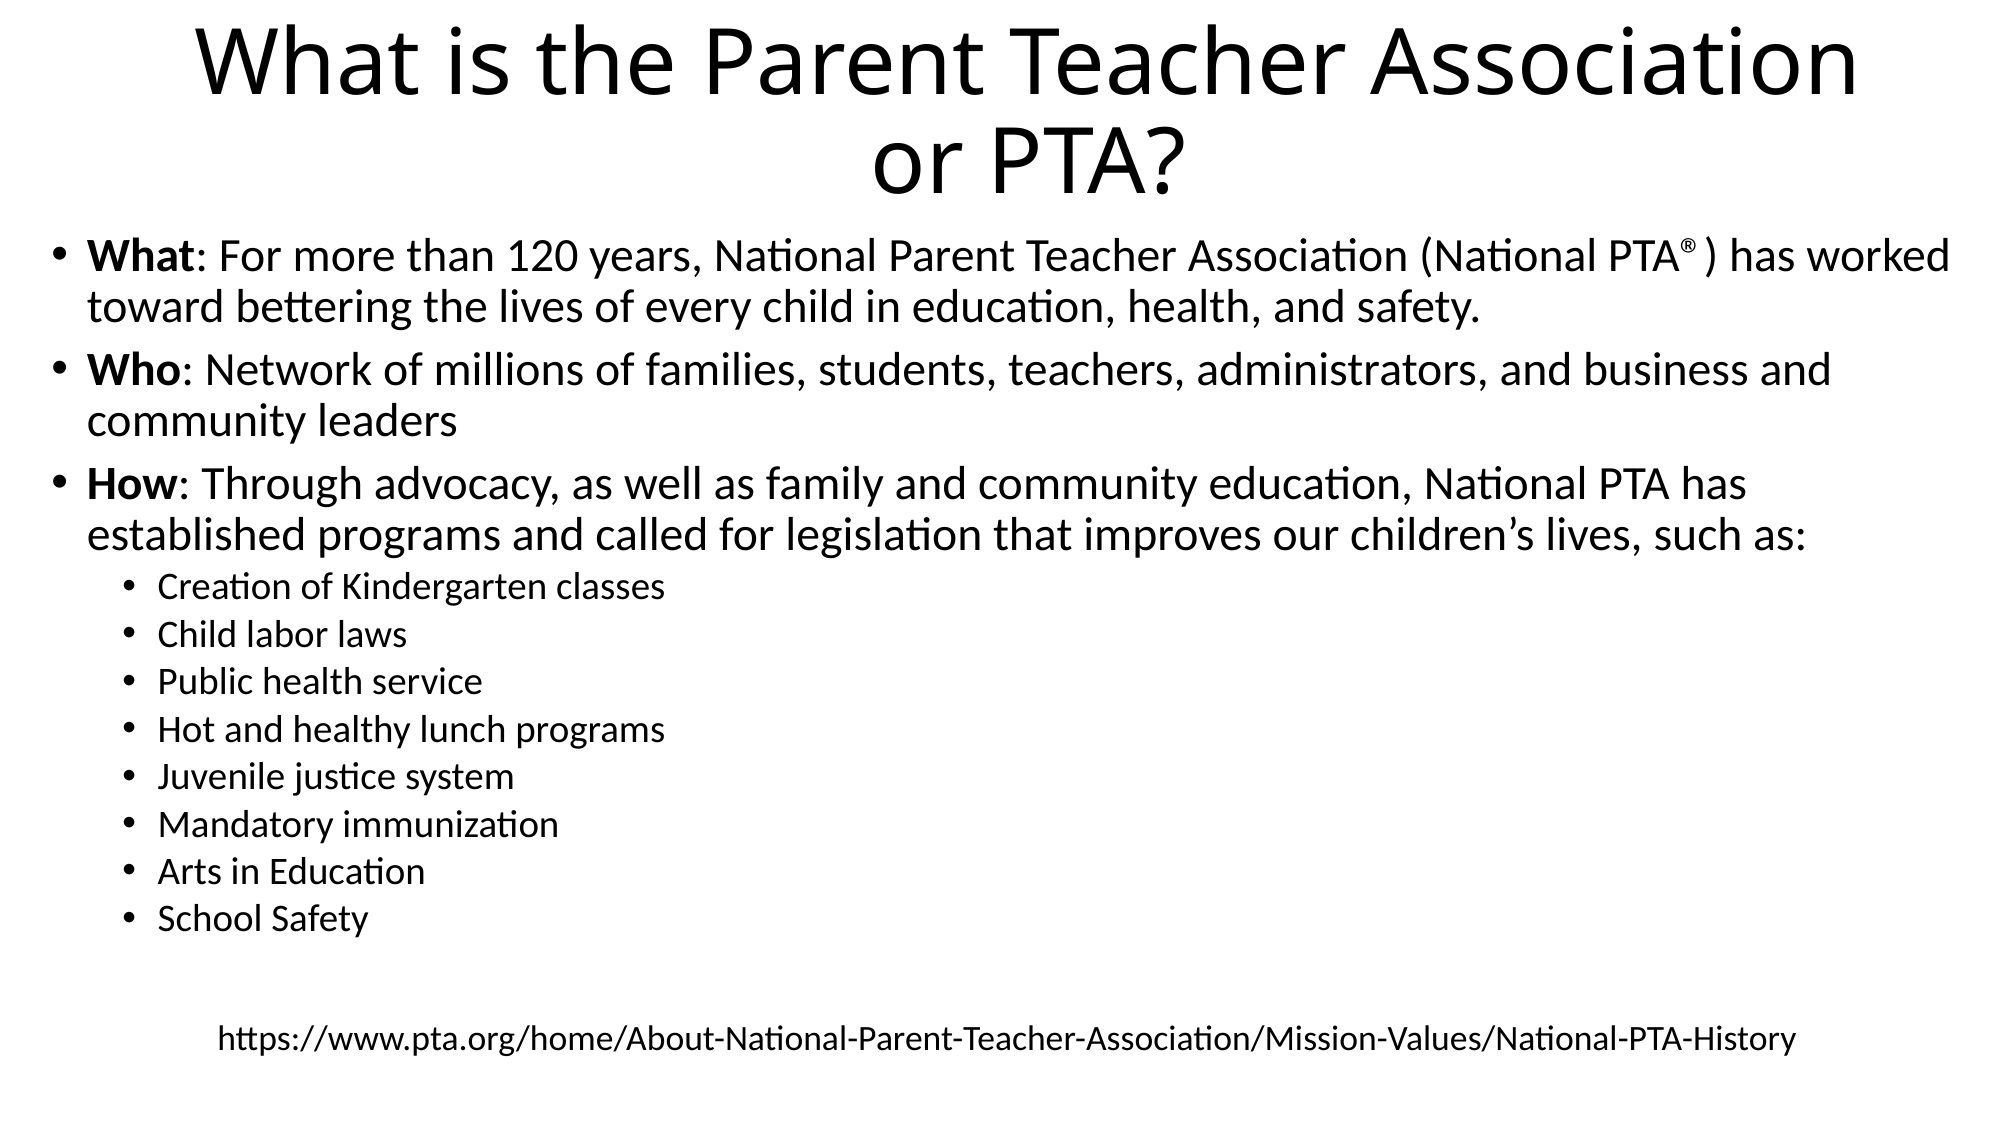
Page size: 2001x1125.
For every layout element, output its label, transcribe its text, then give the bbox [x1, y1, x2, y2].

list What: For more than 120 years, National Parent Teacher Association (National PTA®) has worked toward bettering the lives of every child in education, health, and safety. Who: Network of millions of families, students, teachers, administrators, and business and community leaders How: Through advocacy, as well as family and community education, National PTA has established programs and called for legislation that improves our children’s lives, such as: Creation of Kindergarten classes Child labor laws Public health service Hot and healthy lunch programs Juvenile justice system Mandatory immunization Arts in Education School Safety https://www.pta.org/home/About-National-Parent-Teacher-Association/Mission-Values/National-PTA-History [36, 222, 1988, 1077]
title What is the Parent Teacher Association or PTA? [138, 5, 1918, 222]
